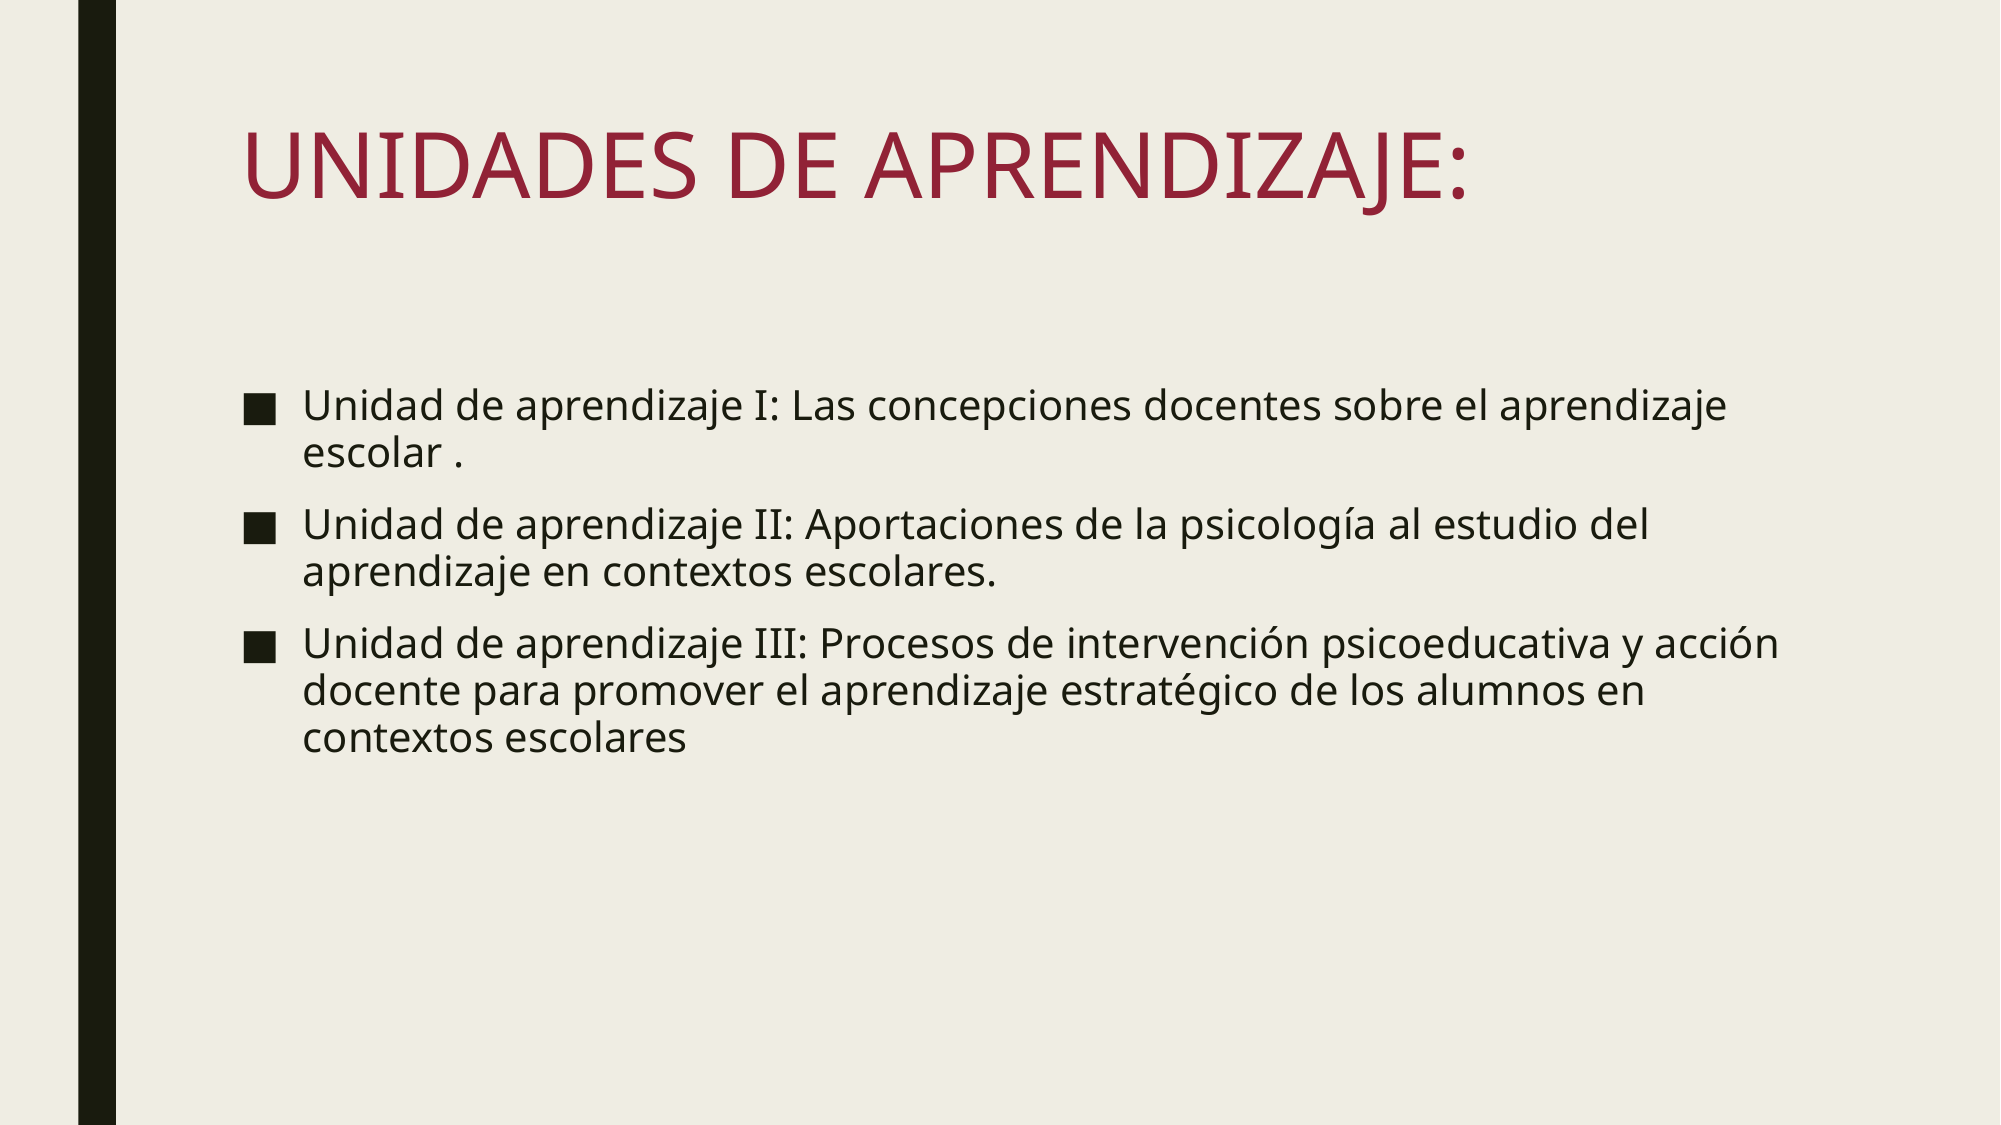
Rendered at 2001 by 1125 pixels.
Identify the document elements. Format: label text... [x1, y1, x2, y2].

list Unidad de aprendizaje I: Las concepciones docentes sobre el aprendizaje escolar . Unidad de aprendizaje II: Aportaciones de la psicología al estudio del aprendizaje en contextos escolares. Unidad de aprendizaje III: Procesos de intervención psicoeducativa y acción docente para promover el aprendizaje estratégico de los alumnos en contextos escolares [225, 375, 1800, 1058]
title UNIDADES DE APRENDIZAJE: [225, 112, 1800, 275]
